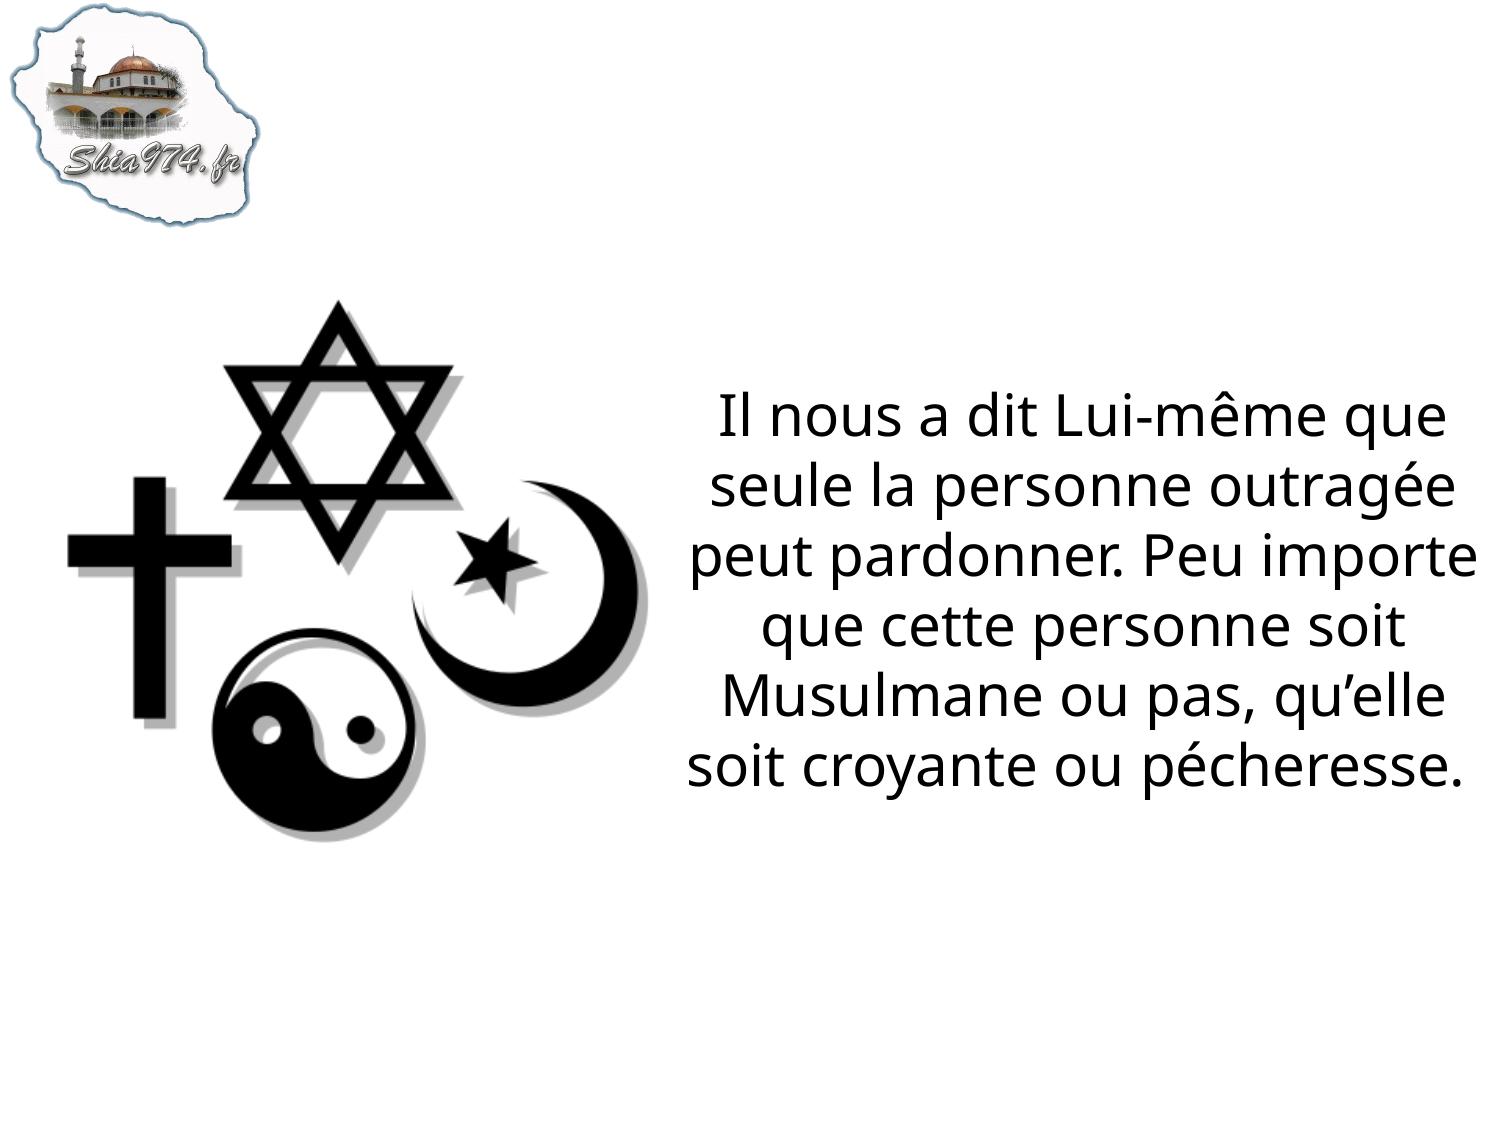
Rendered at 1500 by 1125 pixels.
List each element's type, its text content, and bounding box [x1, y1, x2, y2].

picture [41, 290, 667, 854]
picture [0, 0, 270, 231]
title Il nous a dit Lui-même que seule la personne outragée peut pardonner. Peu importe que cette personne soit Musulmane ou pas, qu’elle soit croyante ou pécheresse. [672, 468, 1500, 710]
